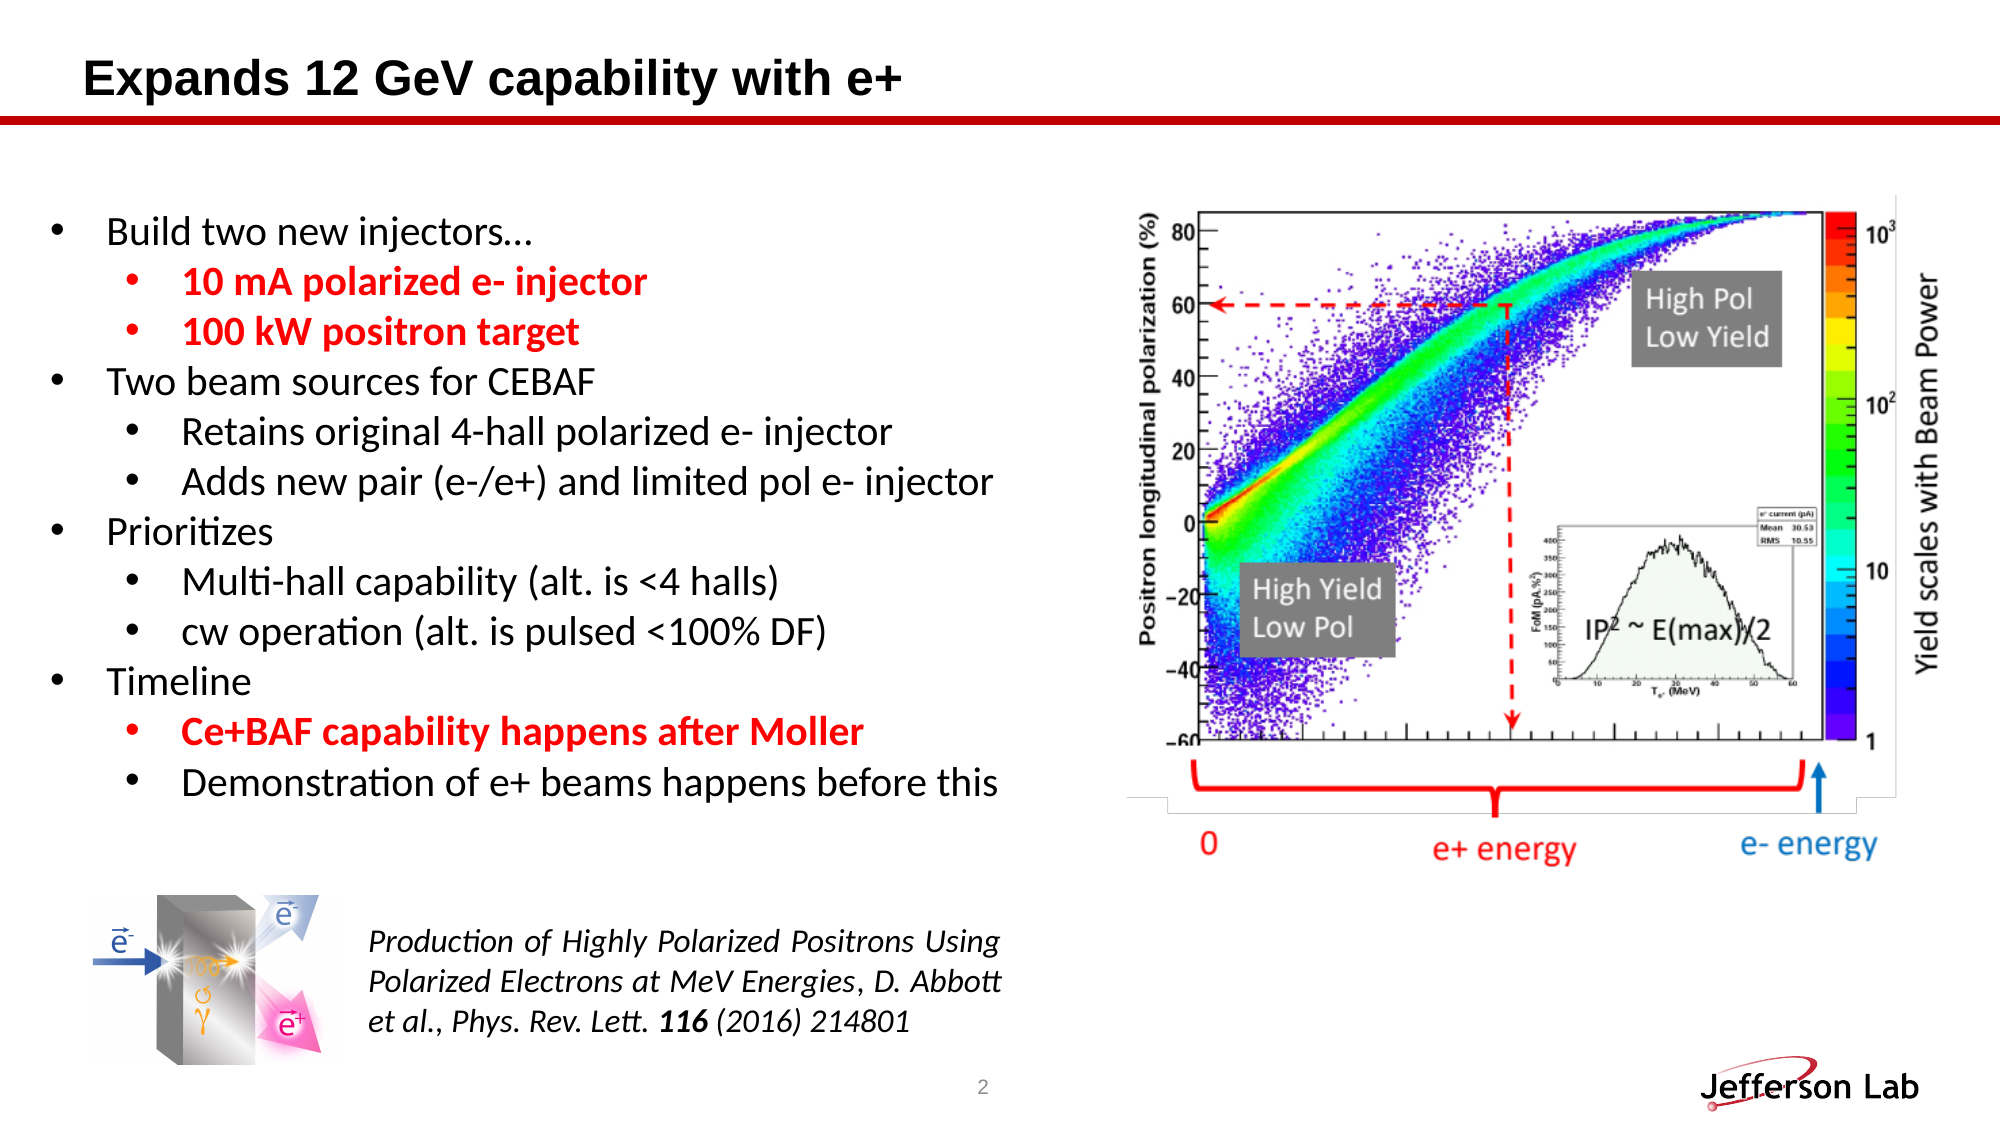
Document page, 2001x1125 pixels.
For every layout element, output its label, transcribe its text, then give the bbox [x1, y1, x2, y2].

title Expands 12 GeV capability with e+ [67, 39, 1919, 120]
slide_number 2 [924, 1060, 1042, 1111]
text_box Production of Highly Polarized Positrons Using Polarized Electrons at MeV Energies, D. Abbott et al., Phys. Rev. Lett. 116 (2016) 214801 [353, 911, 1017, 1047]
picture [1126, 195, 1965, 888]
picture [92, 894, 342, 1065]
picture [1698, 1047, 1933, 1124]
text_box Build two new injectors… 10 mA polarized e- injector 100 kW positron target Two beam sources for CEBAF Retains original 4-hall polarized e- injector Adds new pair (e-/e+) and limited pol e- injector Prioritizes Multi-hall capability (alt. is <4 halls) cw operation (alt. is pulsed <100% DF) Timeline Ce+BAF capability happens after Moller Demonstration of e+ beams happens before this [35, 196, 1100, 812]
